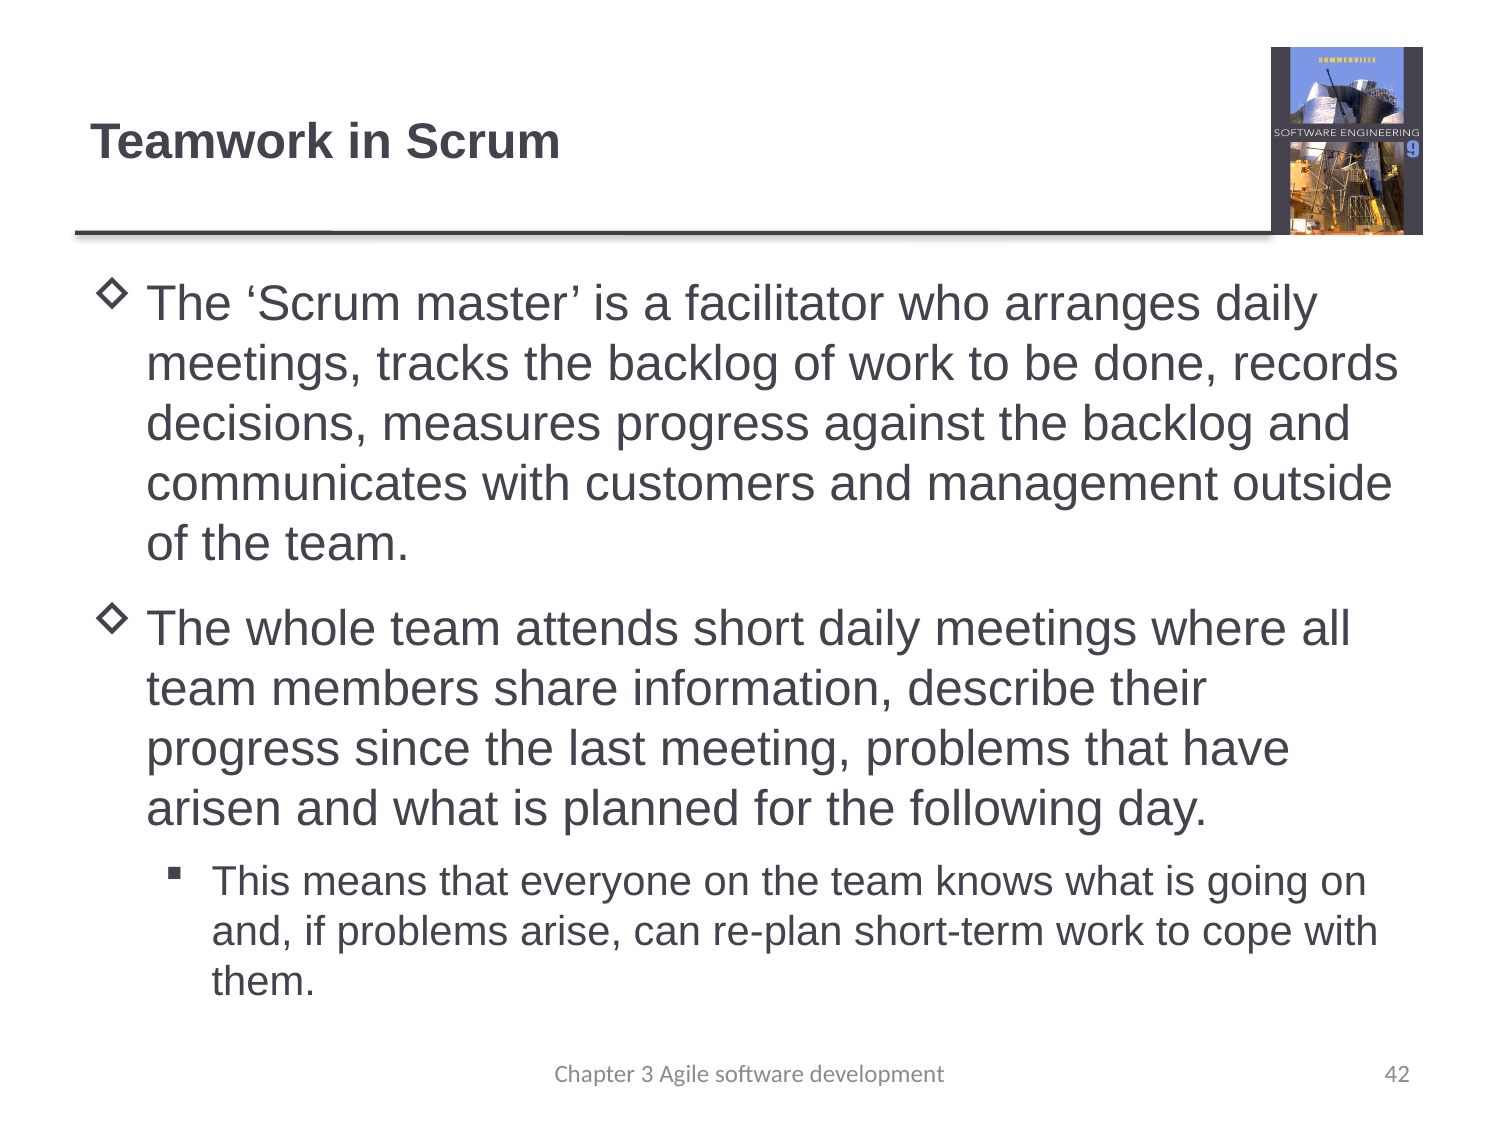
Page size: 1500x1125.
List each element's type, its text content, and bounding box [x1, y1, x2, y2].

footer Chapter 3 Agile software development [512, 1042, 988, 1103]
list The ‘Scrum master’ is a facilitator who arranges daily meetings, tracks the backlog of work to be done, records decisions, measures progress against the backlog and communicates with customers and management outside of the team. The whole team attends short daily meetings where all team members share information, describe their progress since the last meeting, problems that have arisen and what is planned for the following day. This means that everyone on the team knows what is going on and, if problems arise, can re-plan short-term work to cope with them. [75, 262, 1425, 1005]
picture [1272, 47, 1423, 235]
title Teamwork in Scrum [74, 44, 1272, 233]
slide_number 42 [1074, 1042, 1425, 1103]
